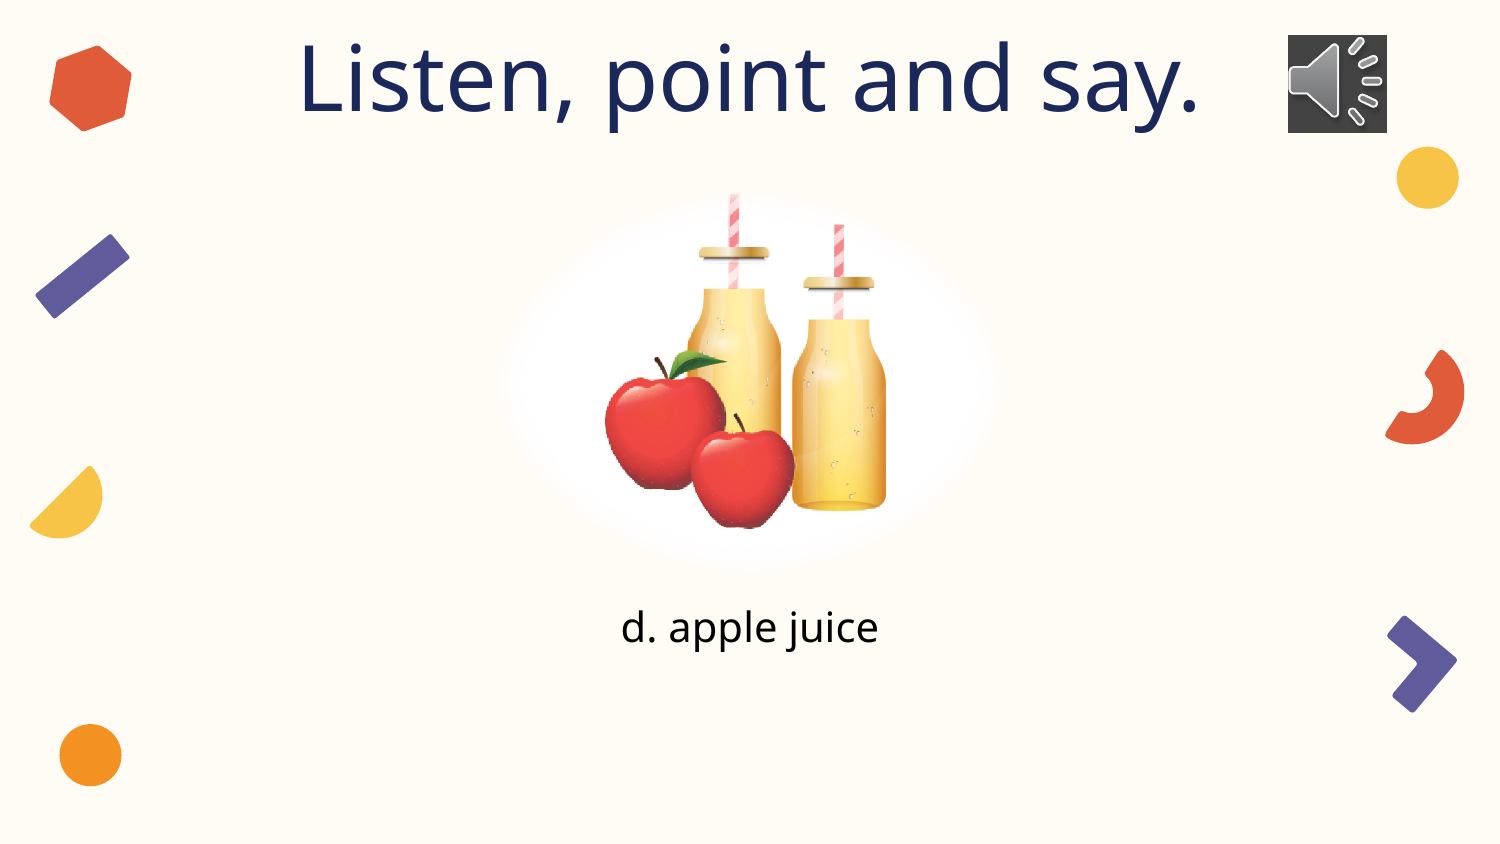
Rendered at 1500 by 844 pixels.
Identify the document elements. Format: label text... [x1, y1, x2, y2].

picture [1287, 33, 1389, 135]
picture [482, 179, 1018, 586]
title Listen, point and say. [268, 0, 1232, 181]
text_box d. apple juice [605, 594, 895, 659]
